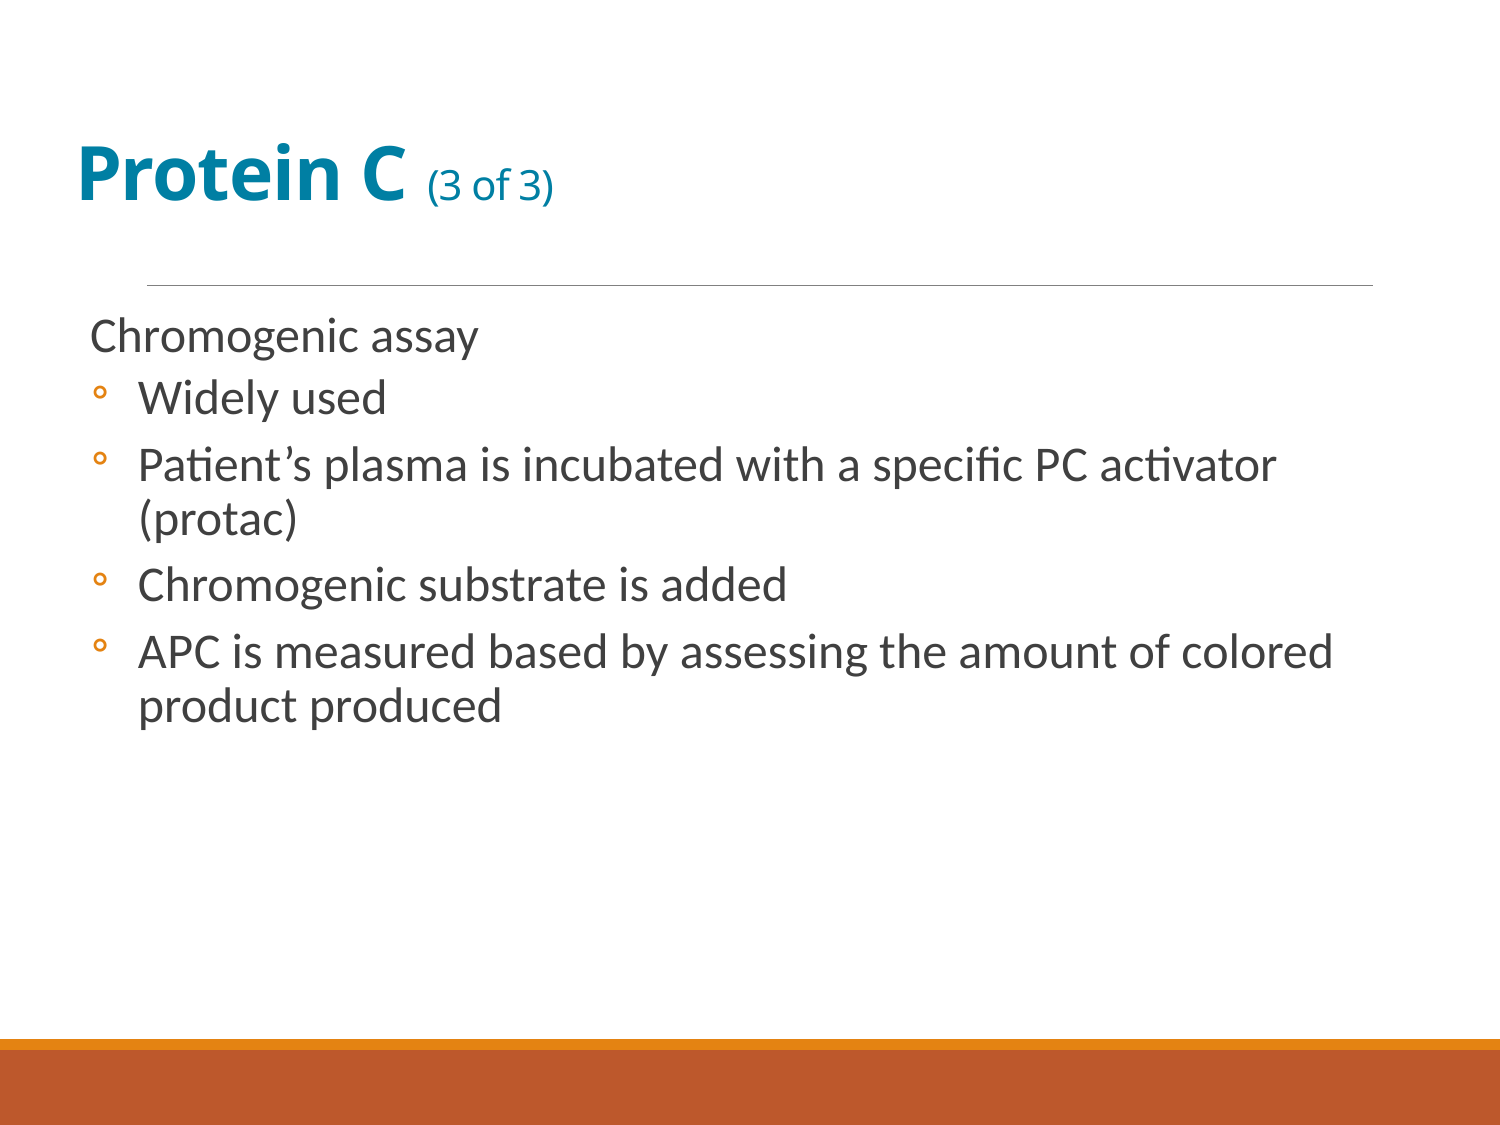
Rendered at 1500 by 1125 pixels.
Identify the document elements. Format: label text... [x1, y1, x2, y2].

title Protein C (3 of 3) [75, 35, 1425, 216]
list Chromogenic assay Widely used Patient’s plasma is incubated with a specific P C activator (protac) Chromogenic substrate is added A P C is measured based by assessing the amount of colored product produced [75, 309, 1446, 1071]
